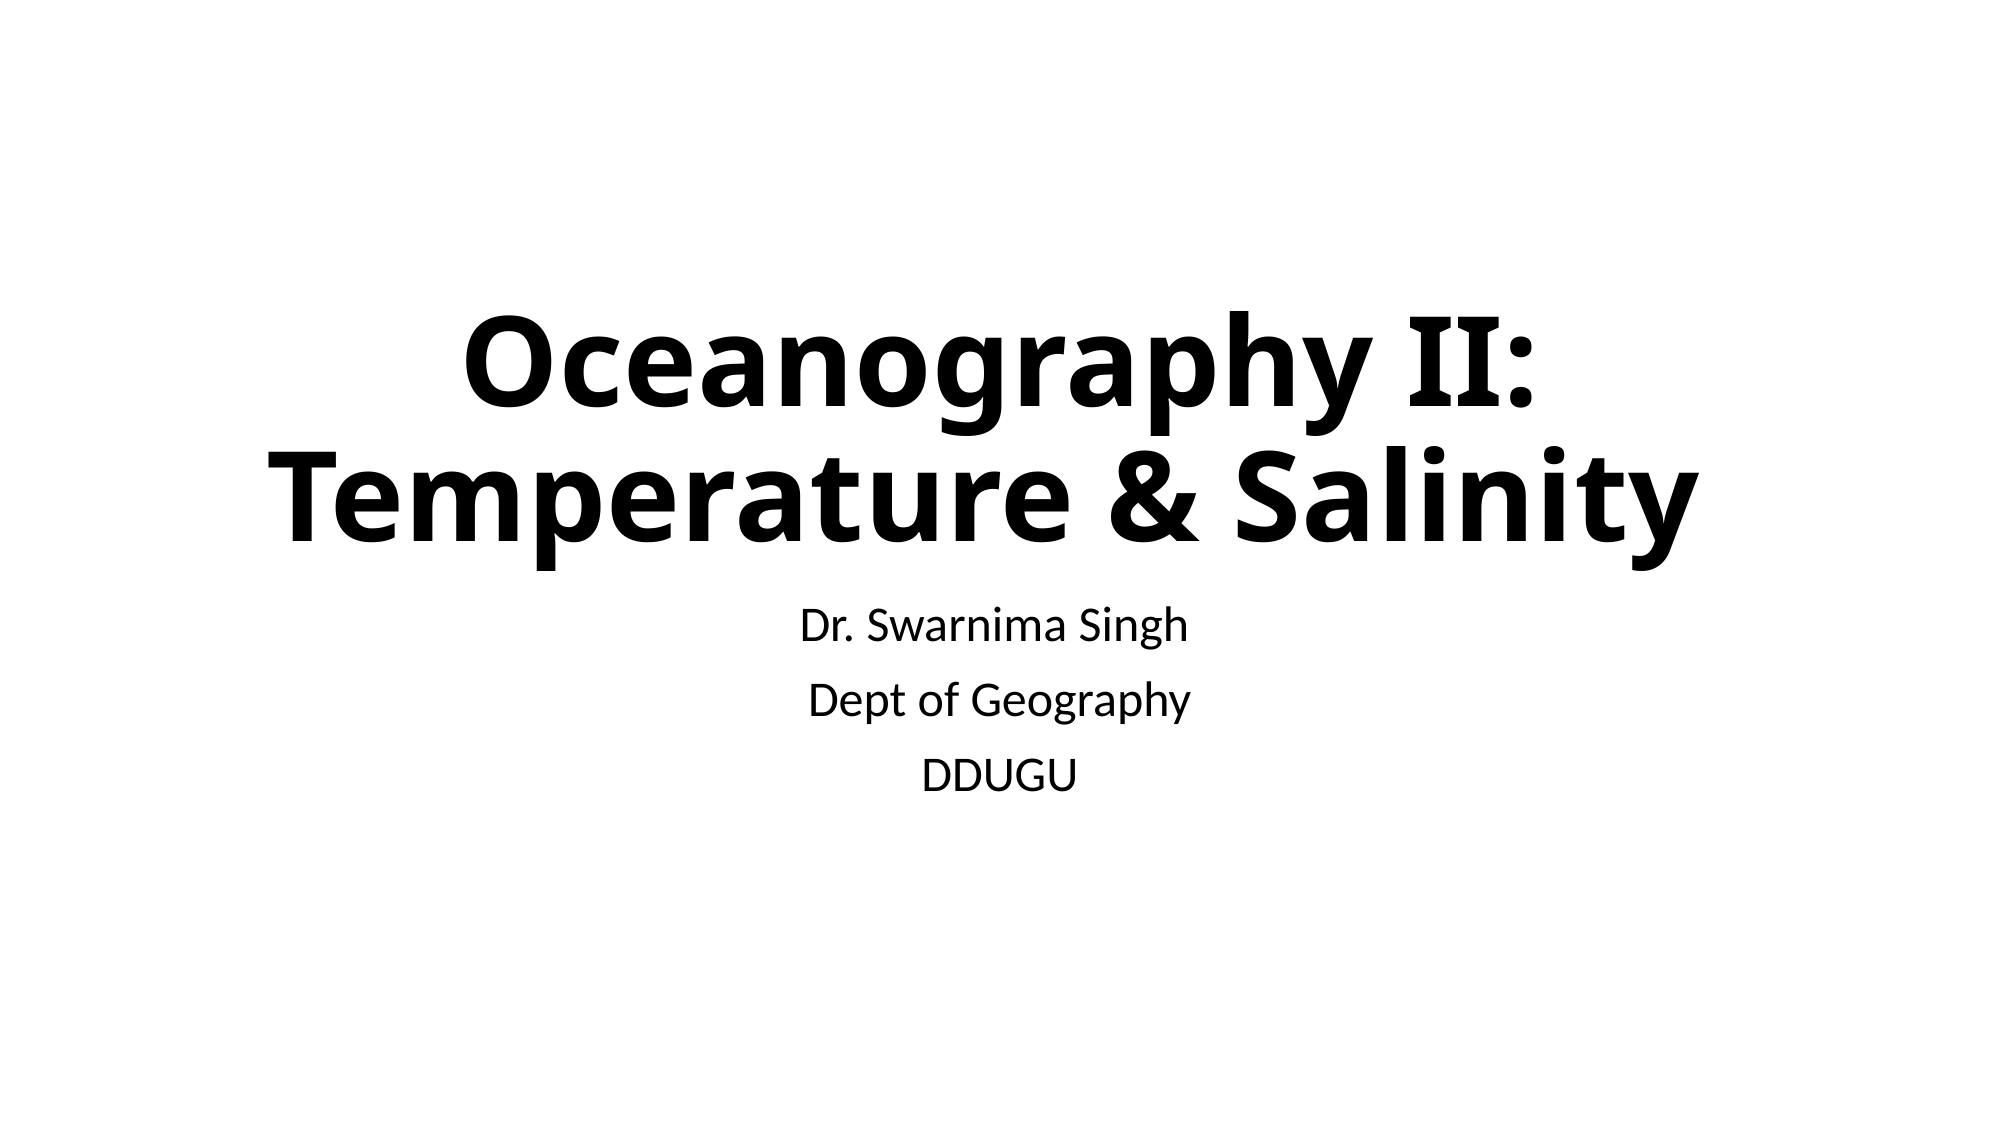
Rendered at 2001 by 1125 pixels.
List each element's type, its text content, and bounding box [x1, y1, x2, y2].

title Oceanography II: Temperature & Salinity [249, 184, 1750, 576]
subtitle Dr. Swarnima Singh Dept of Geography DDUGU [249, 590, 1750, 863]
